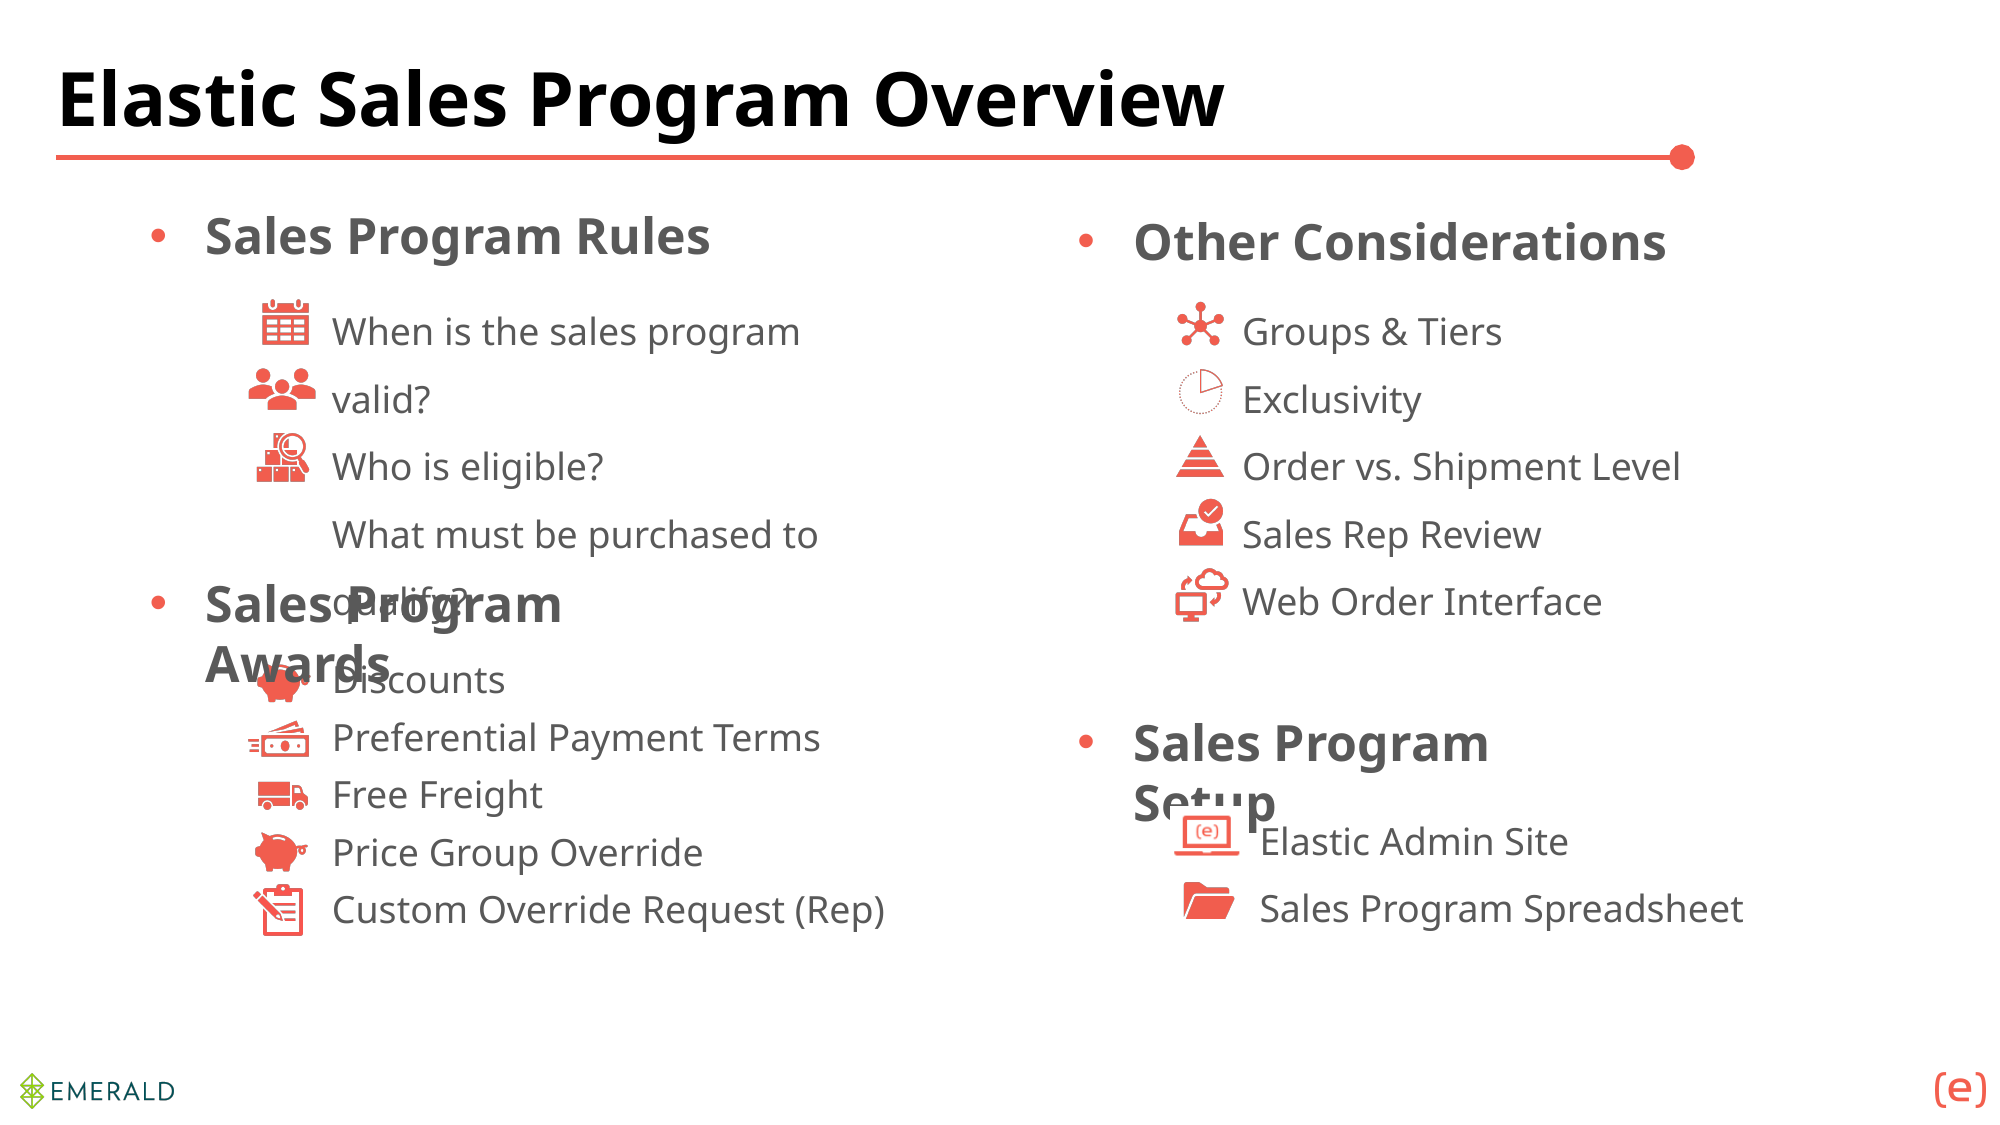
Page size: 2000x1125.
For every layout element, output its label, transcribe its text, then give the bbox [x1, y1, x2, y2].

picture [1178, 869, 1240, 932]
text_box Sales Program Rules [134, 197, 967, 273]
picture [1935, 1072, 1986, 1108]
text_box Elastic Sales Program Overview [41, 54, 1682, 170]
text_box Sales Program Awards [134, 565, 702, 700]
text_box Discounts Preferential Payment Terms Free Freight Price Group Override Custom Override Request (Rep) [317, 649, 913, 939]
picture [20, 1073, 174, 1109]
text_box Sales Program Setup [1062, 704, 1630, 839]
text_box Groups & Tiers Exclusivity Order vs. Shipment Level Sales Rep Review Web Order Interface [1227, 278, 1823, 631]
picture [1171, 564, 1233, 626]
picture [247, 652, 313, 941]
picture [1170, 491, 1232, 553]
picture [1171, 363, 1230, 422]
picture [1170, 806, 1249, 861]
picture [244, 290, 320, 488]
text_box When is the sales program valid? Who is eligible? What must be purchased to qualify? [317, 278, 913, 631]
text_box Other Considerations [1062, 203, 1715, 278]
picture [1171, 294, 1230, 354]
picture [1171, 427, 1230, 486]
text_box Elastic Admin Site Sales Program Spreadsheet [1244, 788, 1840, 938]
